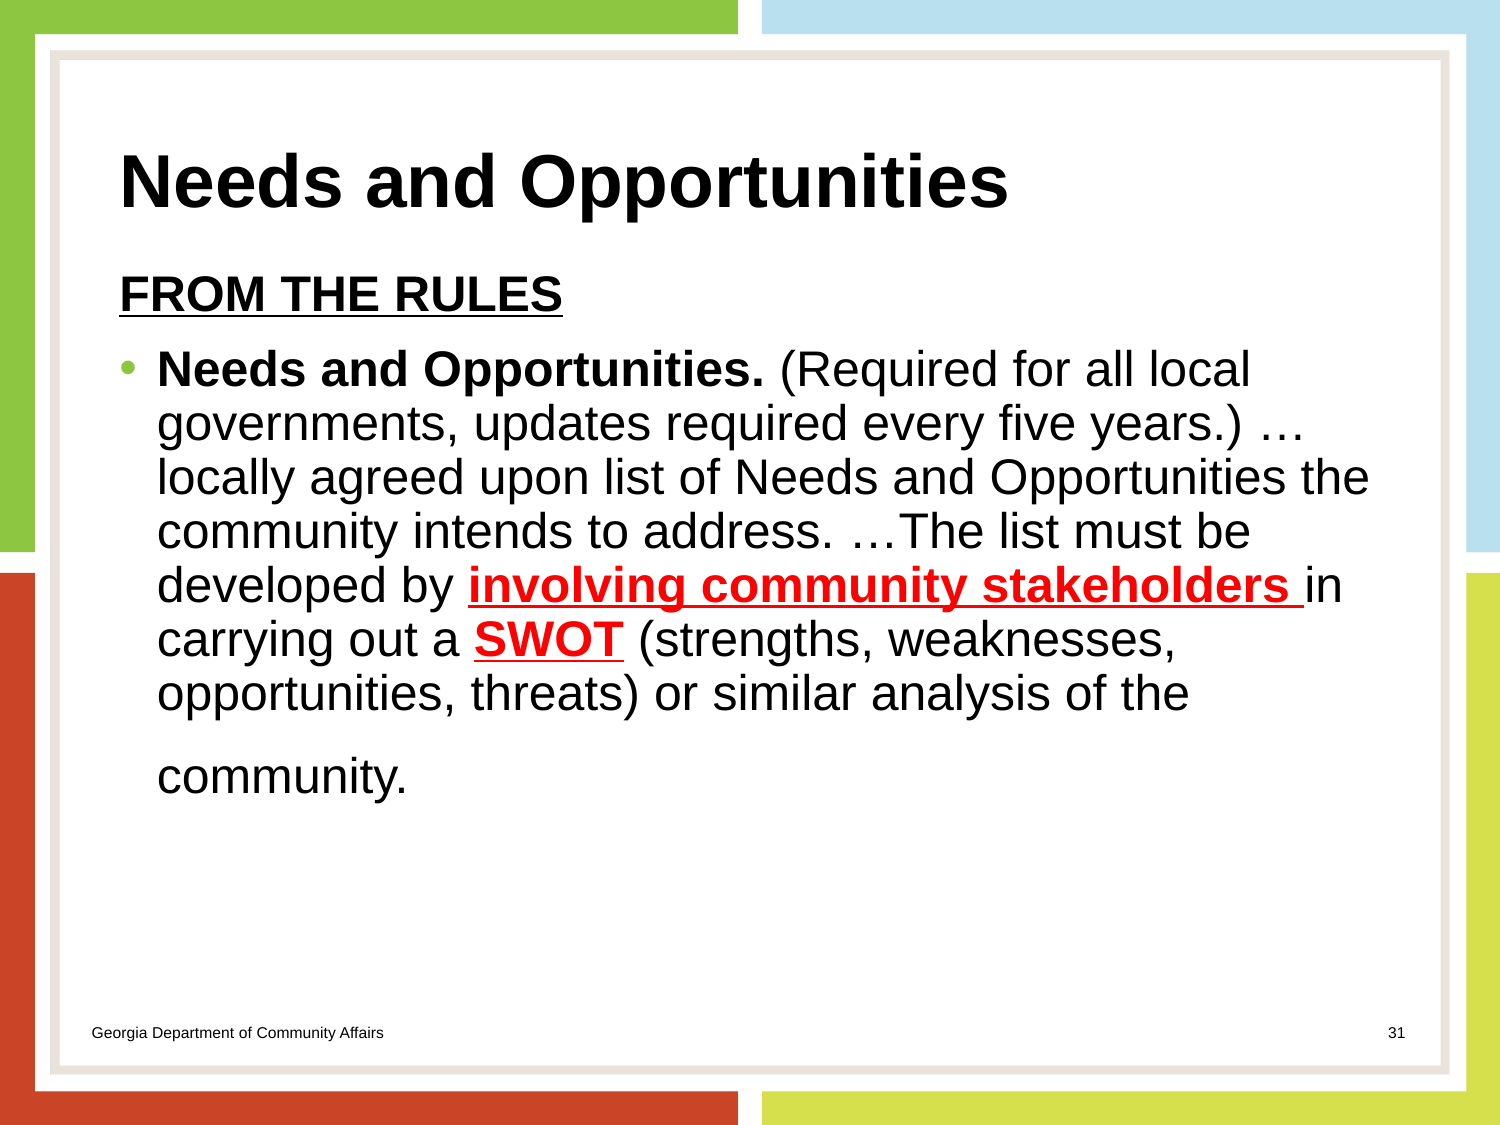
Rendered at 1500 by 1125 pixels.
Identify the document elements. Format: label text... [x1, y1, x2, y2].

title Needs and Opportunities [104, 90, 1396, 278]
list FROM THE RULES Needs and Opportunities. (Required for all local governments, updates required every five years.) … locally agreed upon list of Needs and Opportunities the community intends to address. …The list must be developed by involving community stakeholders in carrying out a SWOT (strengths, weaknesses, opportunities, threats) or similar analysis of the community. [104, 278, 1396, 908]
picture [0, 0, 1500, 1125]
